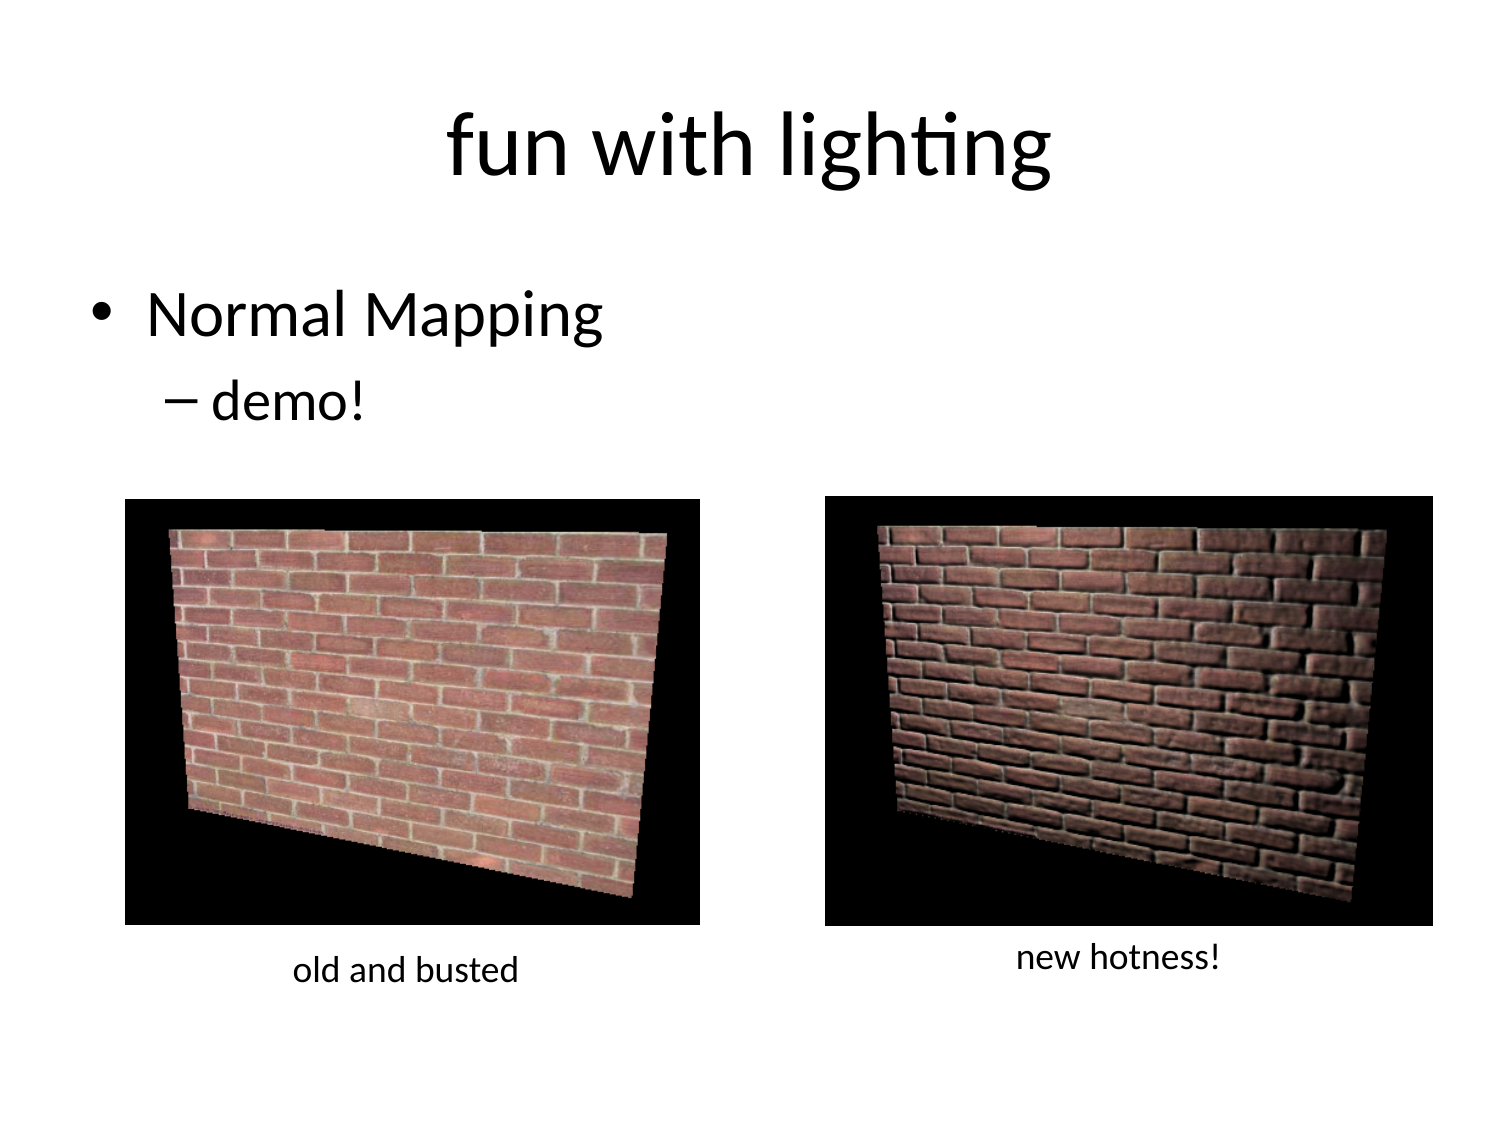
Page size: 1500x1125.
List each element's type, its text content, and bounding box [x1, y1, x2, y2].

text_box new hotness! [849, 934, 1388, 985]
text_box old and busted [137, 937, 675, 998]
list Normal Mapping demo! [75, 262, 1425, 1005]
title fun with lighting [75, 45, 1425, 233]
picture [824, 496, 1433, 926]
picture [124, 499, 701, 926]
